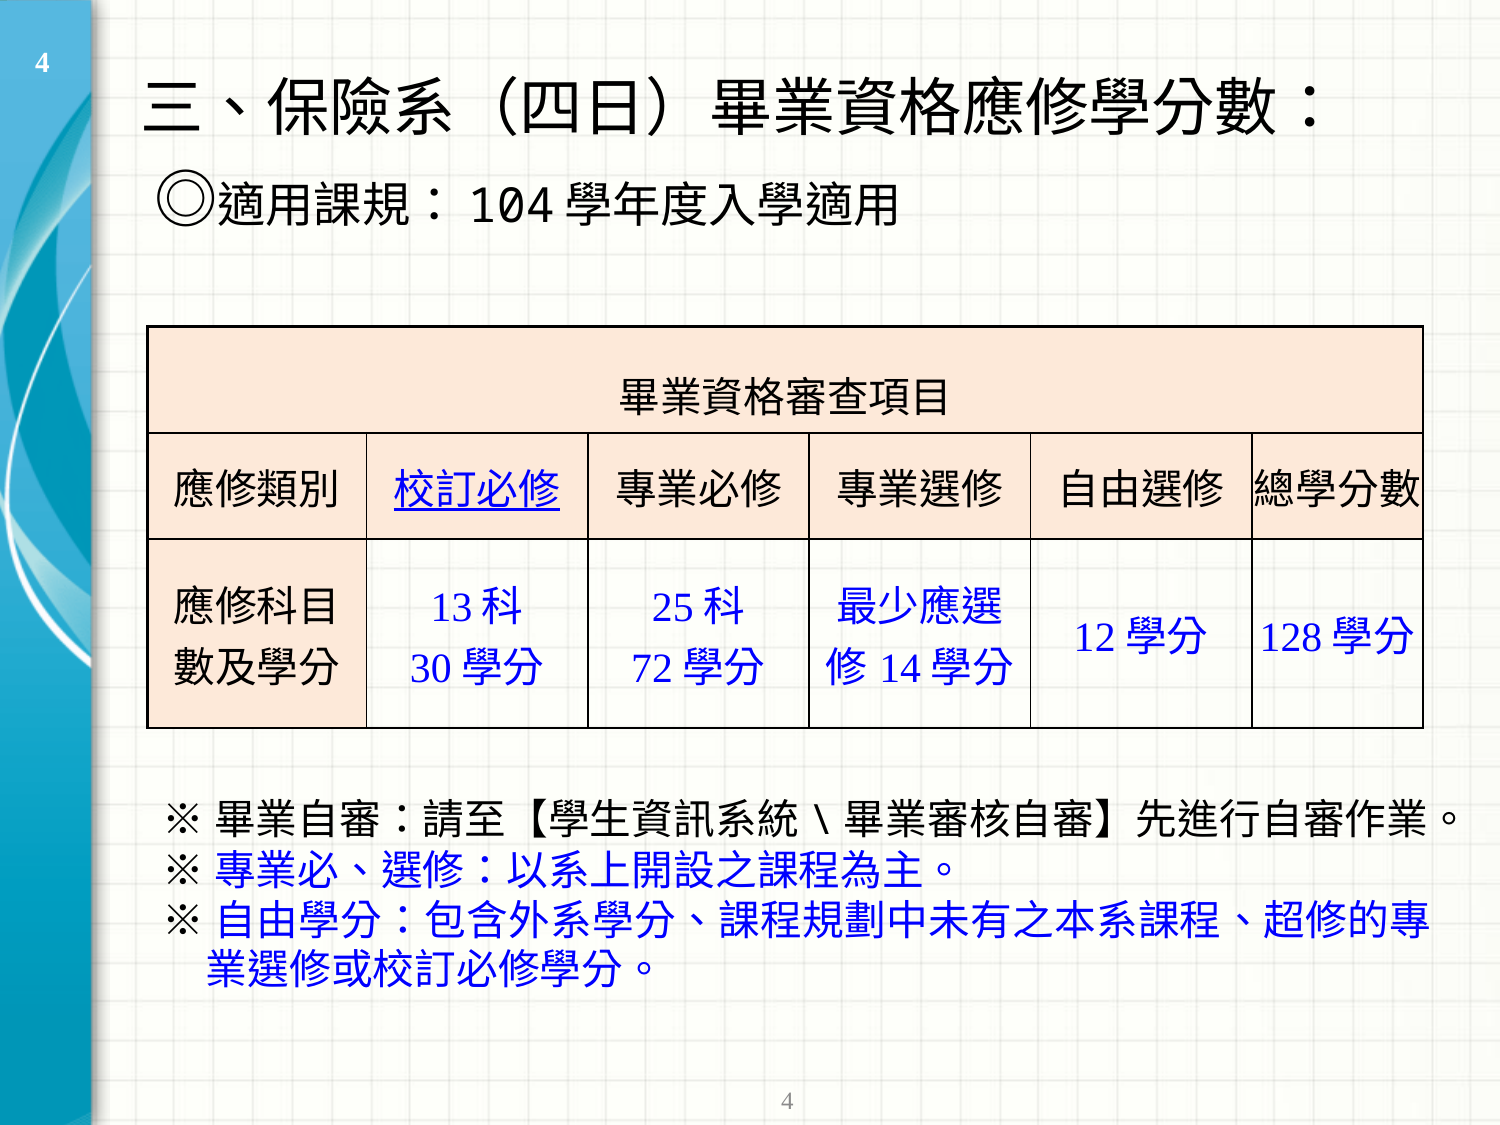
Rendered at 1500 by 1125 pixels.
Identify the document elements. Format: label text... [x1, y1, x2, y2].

table_cell 自由選修 [1031, 434, 1251, 538]
table_cell 25科 72學分 [589, 540, 808, 727]
text_box ※畢業自審：請至【學生資訊系統\畢業審核自審】先進行自審作業。 ※專業必、選修：以系上開設之課程為主。 ※自由學分：包含外系學分、課程規劃中未有之本系課程、超修的專業選修或校訂必修學分。 [147, 751, 1447, 1035]
slide_number 4 [0, 30, 65, 91]
table_cell 最少應選修14學分 [810, 540, 1030, 727]
table_cell 12學分 [1031, 540, 1251, 727]
title 三、保險系（四日）畢業資格應修學分數： ◎適用課規：104學年度入學適用 [125, 42, 1450, 244]
table_header 畢業資格審查項目 [149, 328, 1422, 432]
table_cell 13科 30學分 [367, 540, 587, 727]
table_cell 應修類別 [149, 434, 366, 538]
table_cell 總學分數 [1253, 434, 1422, 538]
picture [0, 0, 1500, 1125]
footer 4 [549, 1069, 1025, 1125]
table_cell 應修科目數及學分 [149, 540, 366, 727]
table_cell 校訂必修 [367, 434, 587, 538]
table_cell 128學分 [1253, 540, 1422, 727]
table_cell 專業必修 [589, 434, 808, 538]
table_cell 專業選修 [810, 434, 1030, 538]
